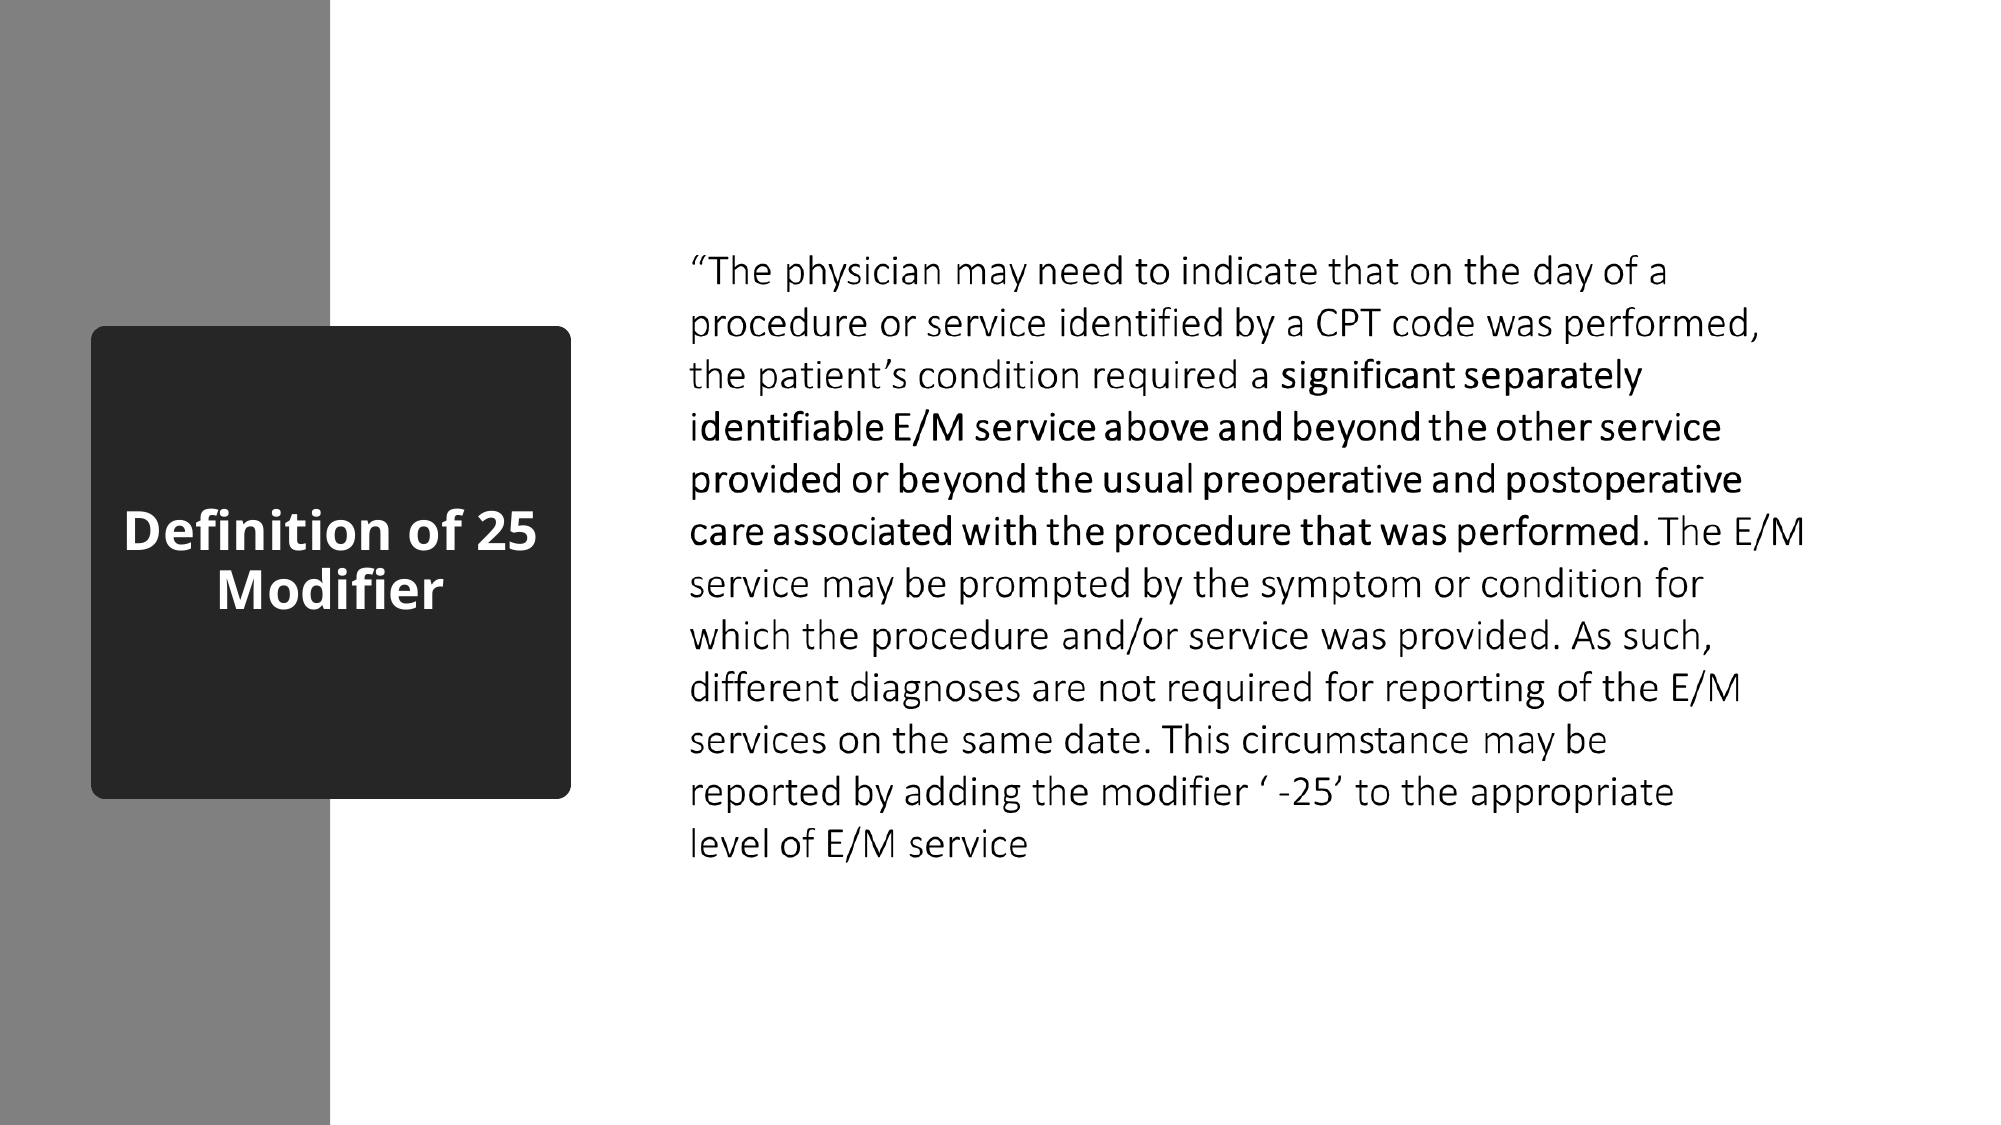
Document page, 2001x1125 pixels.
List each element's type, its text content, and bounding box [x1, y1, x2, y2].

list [662, 230, 1842, 895]
title Definition of 25 Modifier [105, 340, 557, 785]
text_box [0, 0, 331, 1125]
